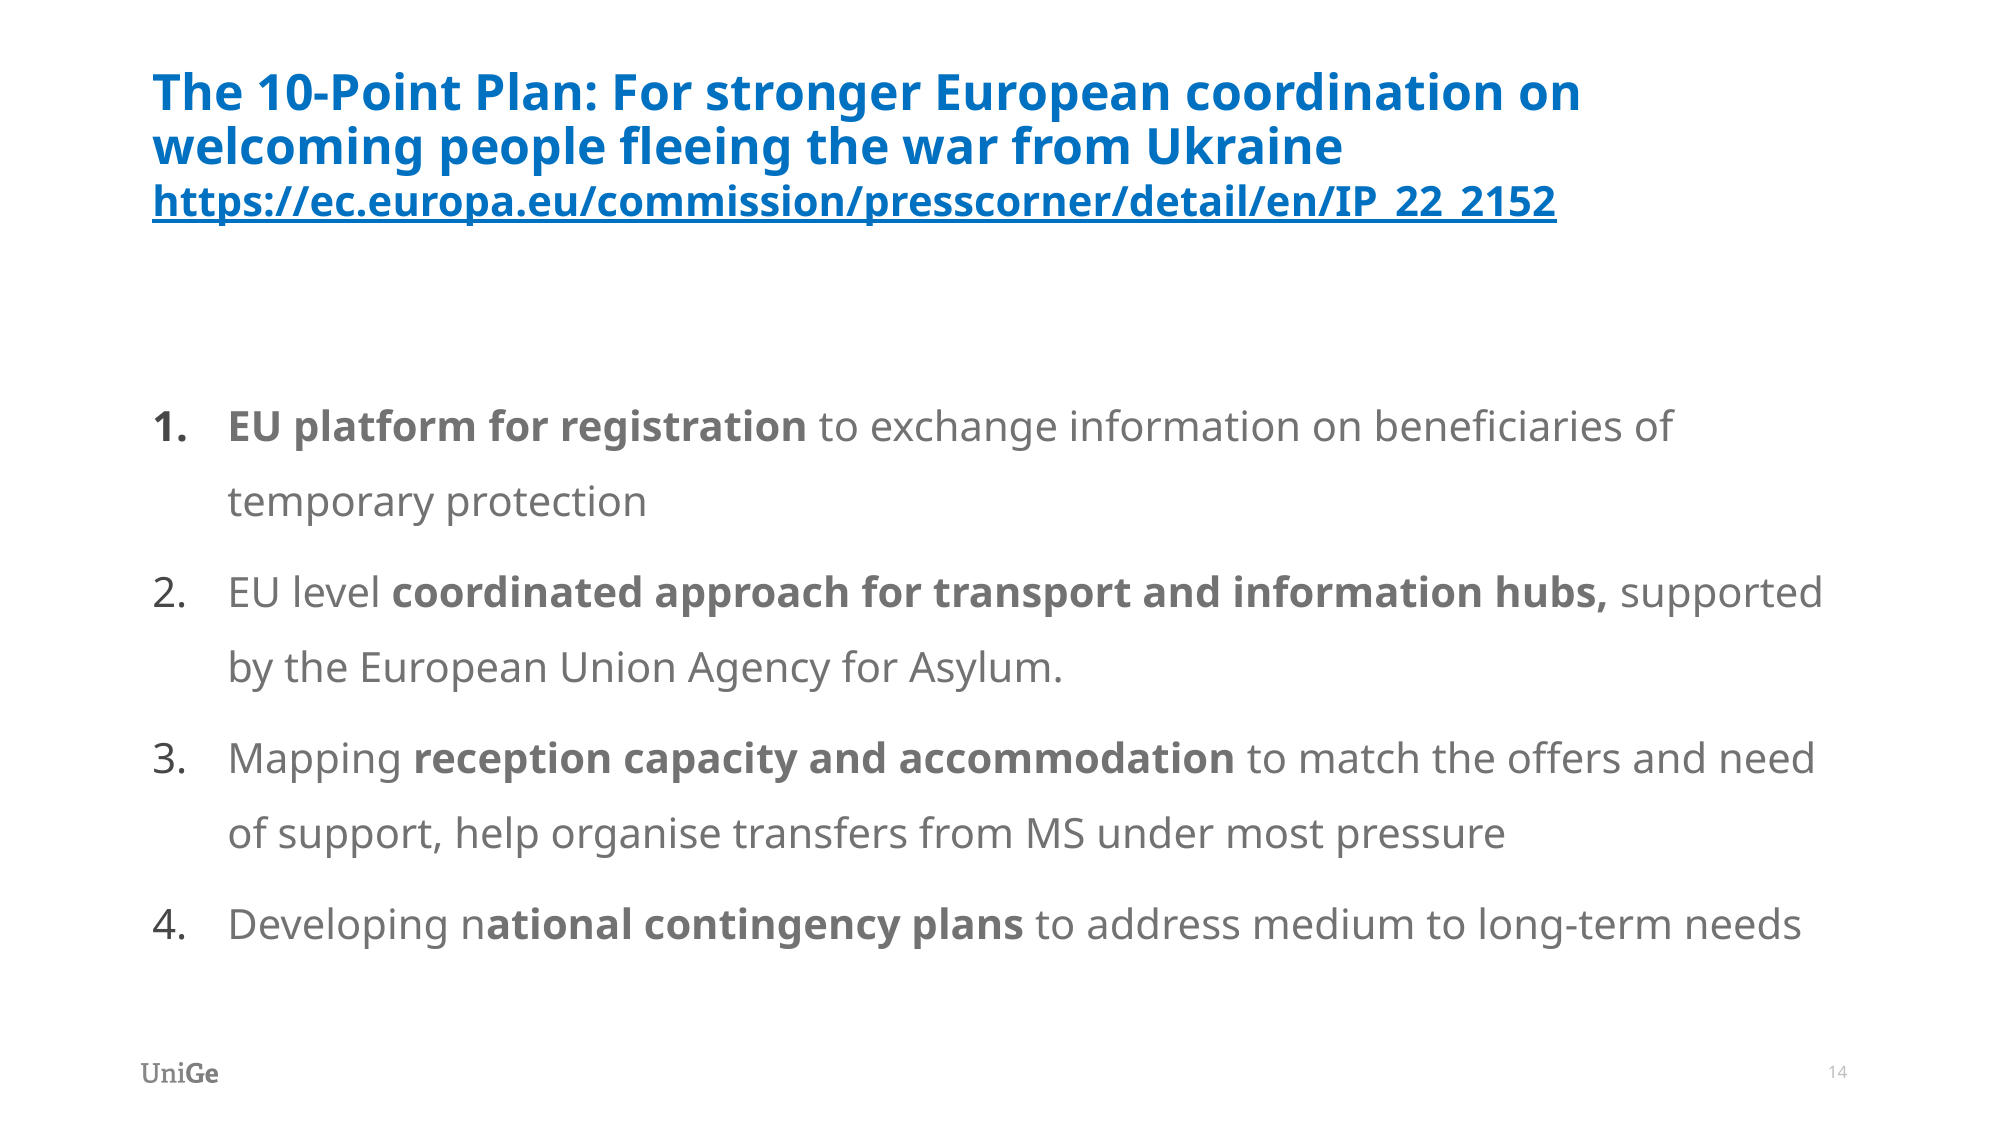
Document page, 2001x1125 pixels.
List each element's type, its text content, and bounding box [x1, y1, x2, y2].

title The 10-Point Plan: For stronger European coordination on welcoming people fleeing the war from Ukraine https://ec.europa.eu/commission/presscorner/detail/en/IP_22_2152 [137, 59, 1863, 197]
list EU platform for registration to exchange information on beneficiaries of temporary protection EU level coordinated approach for transport and information hubs, supported by the European Union Agency for Asylum. Mapping reception capacity and accommodation to match the offers and need of support, help organise transfers from MS under most pressure Developing national contingency plans to address medium to long-term needs [137, 197, 1863, 1125]
